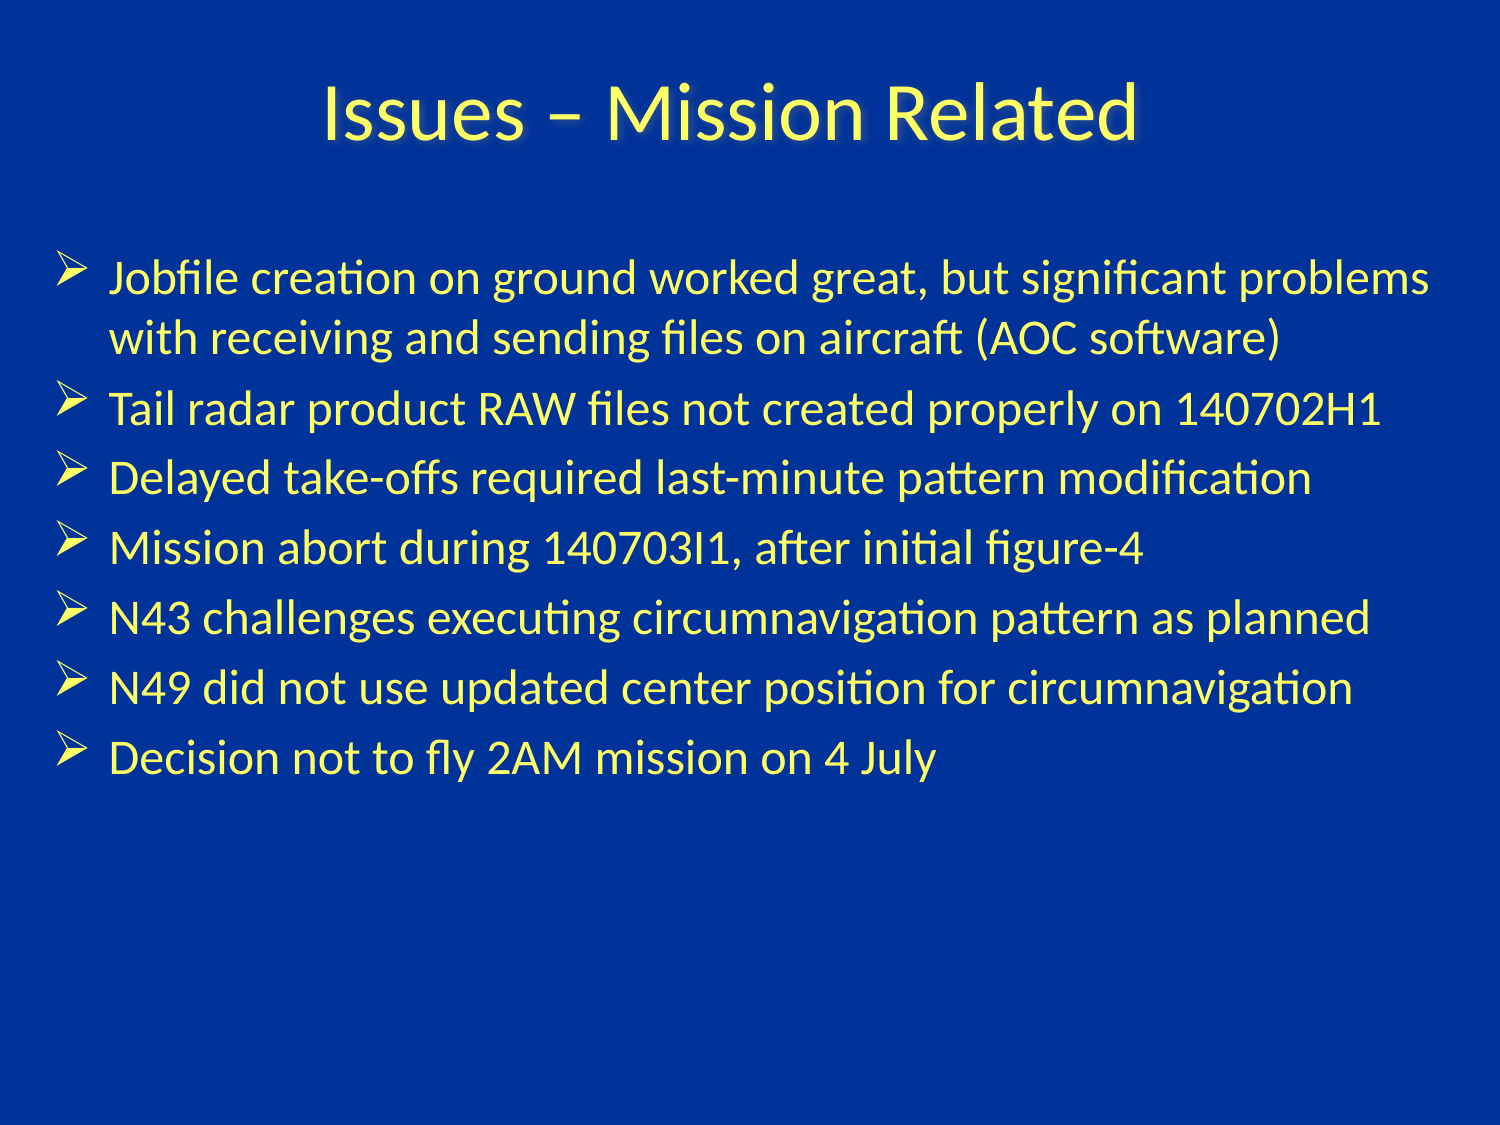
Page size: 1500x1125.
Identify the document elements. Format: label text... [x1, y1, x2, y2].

text_box Issues – Mission Related [262, 50, 1200, 165]
text_box Jobfile creation on ground worked great, but significant problems with receiving and sending files on aircraft (AOC software) Tail radar product RAW files not created properly on 140702H1 Delayed take-offs required last-minute pattern modification Mission abort during 140703I1, after initial figure-4 N43 challenges executing circumnavigation pattern as planned N49 did not use updated center position for circumnavigation Decision not to fly 2AM mission on 4 July [37, 237, 1450, 1013]
